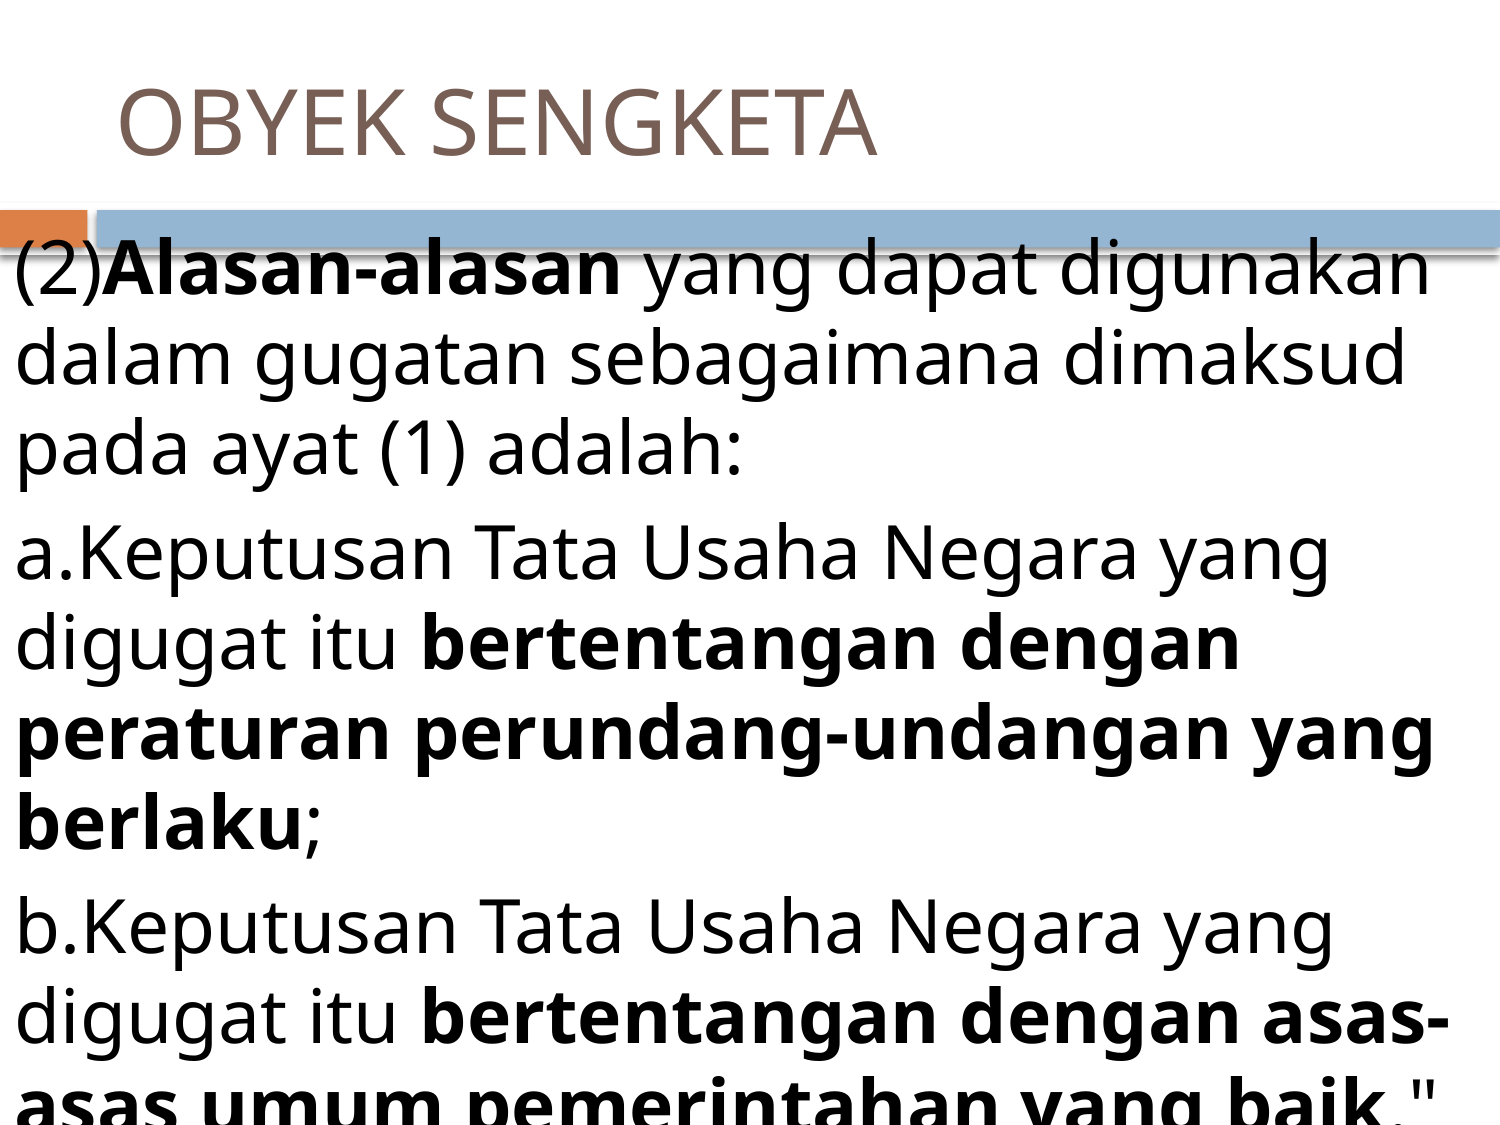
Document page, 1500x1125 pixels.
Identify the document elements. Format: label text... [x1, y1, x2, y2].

title OBYEK SENGKETA [100, 37, 1438, 200]
list (2)Alasan-alasan yang dapat digunakan dalam gugatan sebagaimana dimaksud pada ayat (1) adalah: a.Keputusan Tata Usaha Negara yang digugat itu bertentangan dengan peraturan perundang-undangan yang berlaku; b.Keputusan Tata Usaha Negara yang digugat itu bertentangan dengan asas-asas umum pemerintahan yang baik." [0, 212, 1500, 1125]
